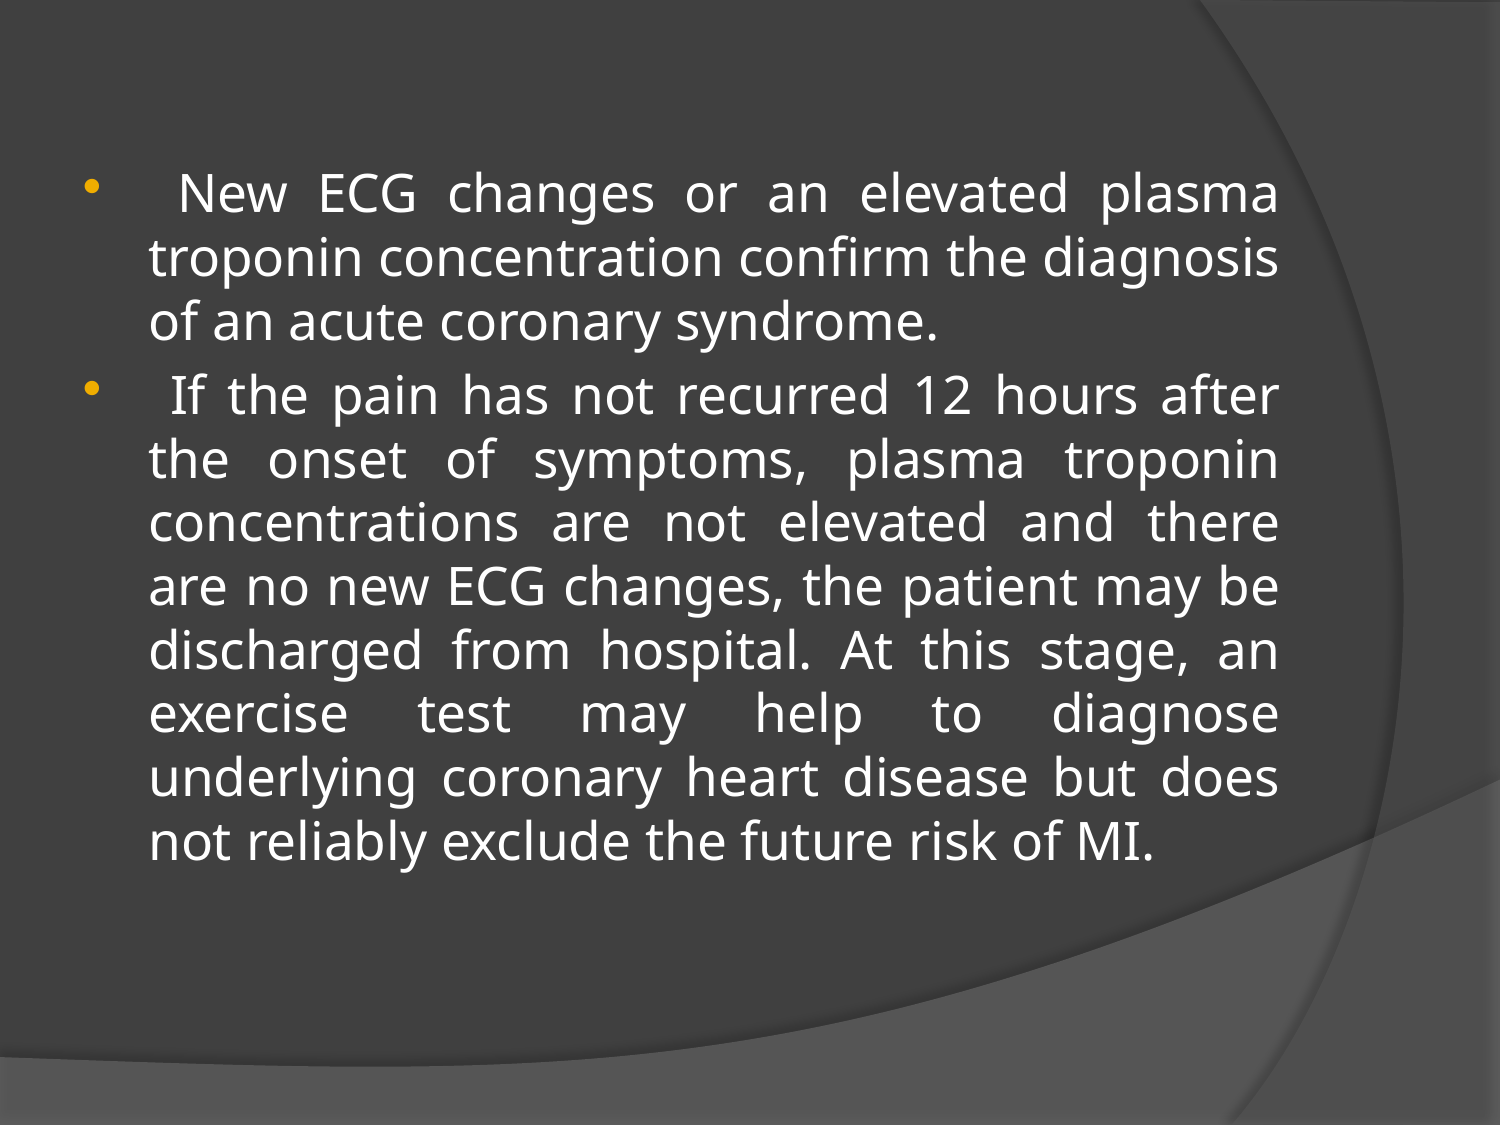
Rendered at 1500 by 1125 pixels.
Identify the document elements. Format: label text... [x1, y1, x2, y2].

list New ECG changes or an elevated plasma troponin concentration confirm the diagnosis of an acute coronary syndrome. If the pain has not recurred 12 hours after the onset of symptoms, plasma troponin concentrations are not elevated and there are no new ECG changes, the patient may be discharged from hospital. At this stage, an exercise test may help to diagnose underlying coronary heart disease but does not reliably exclude the future risk of MI. [70, 152, 1296, 895]
